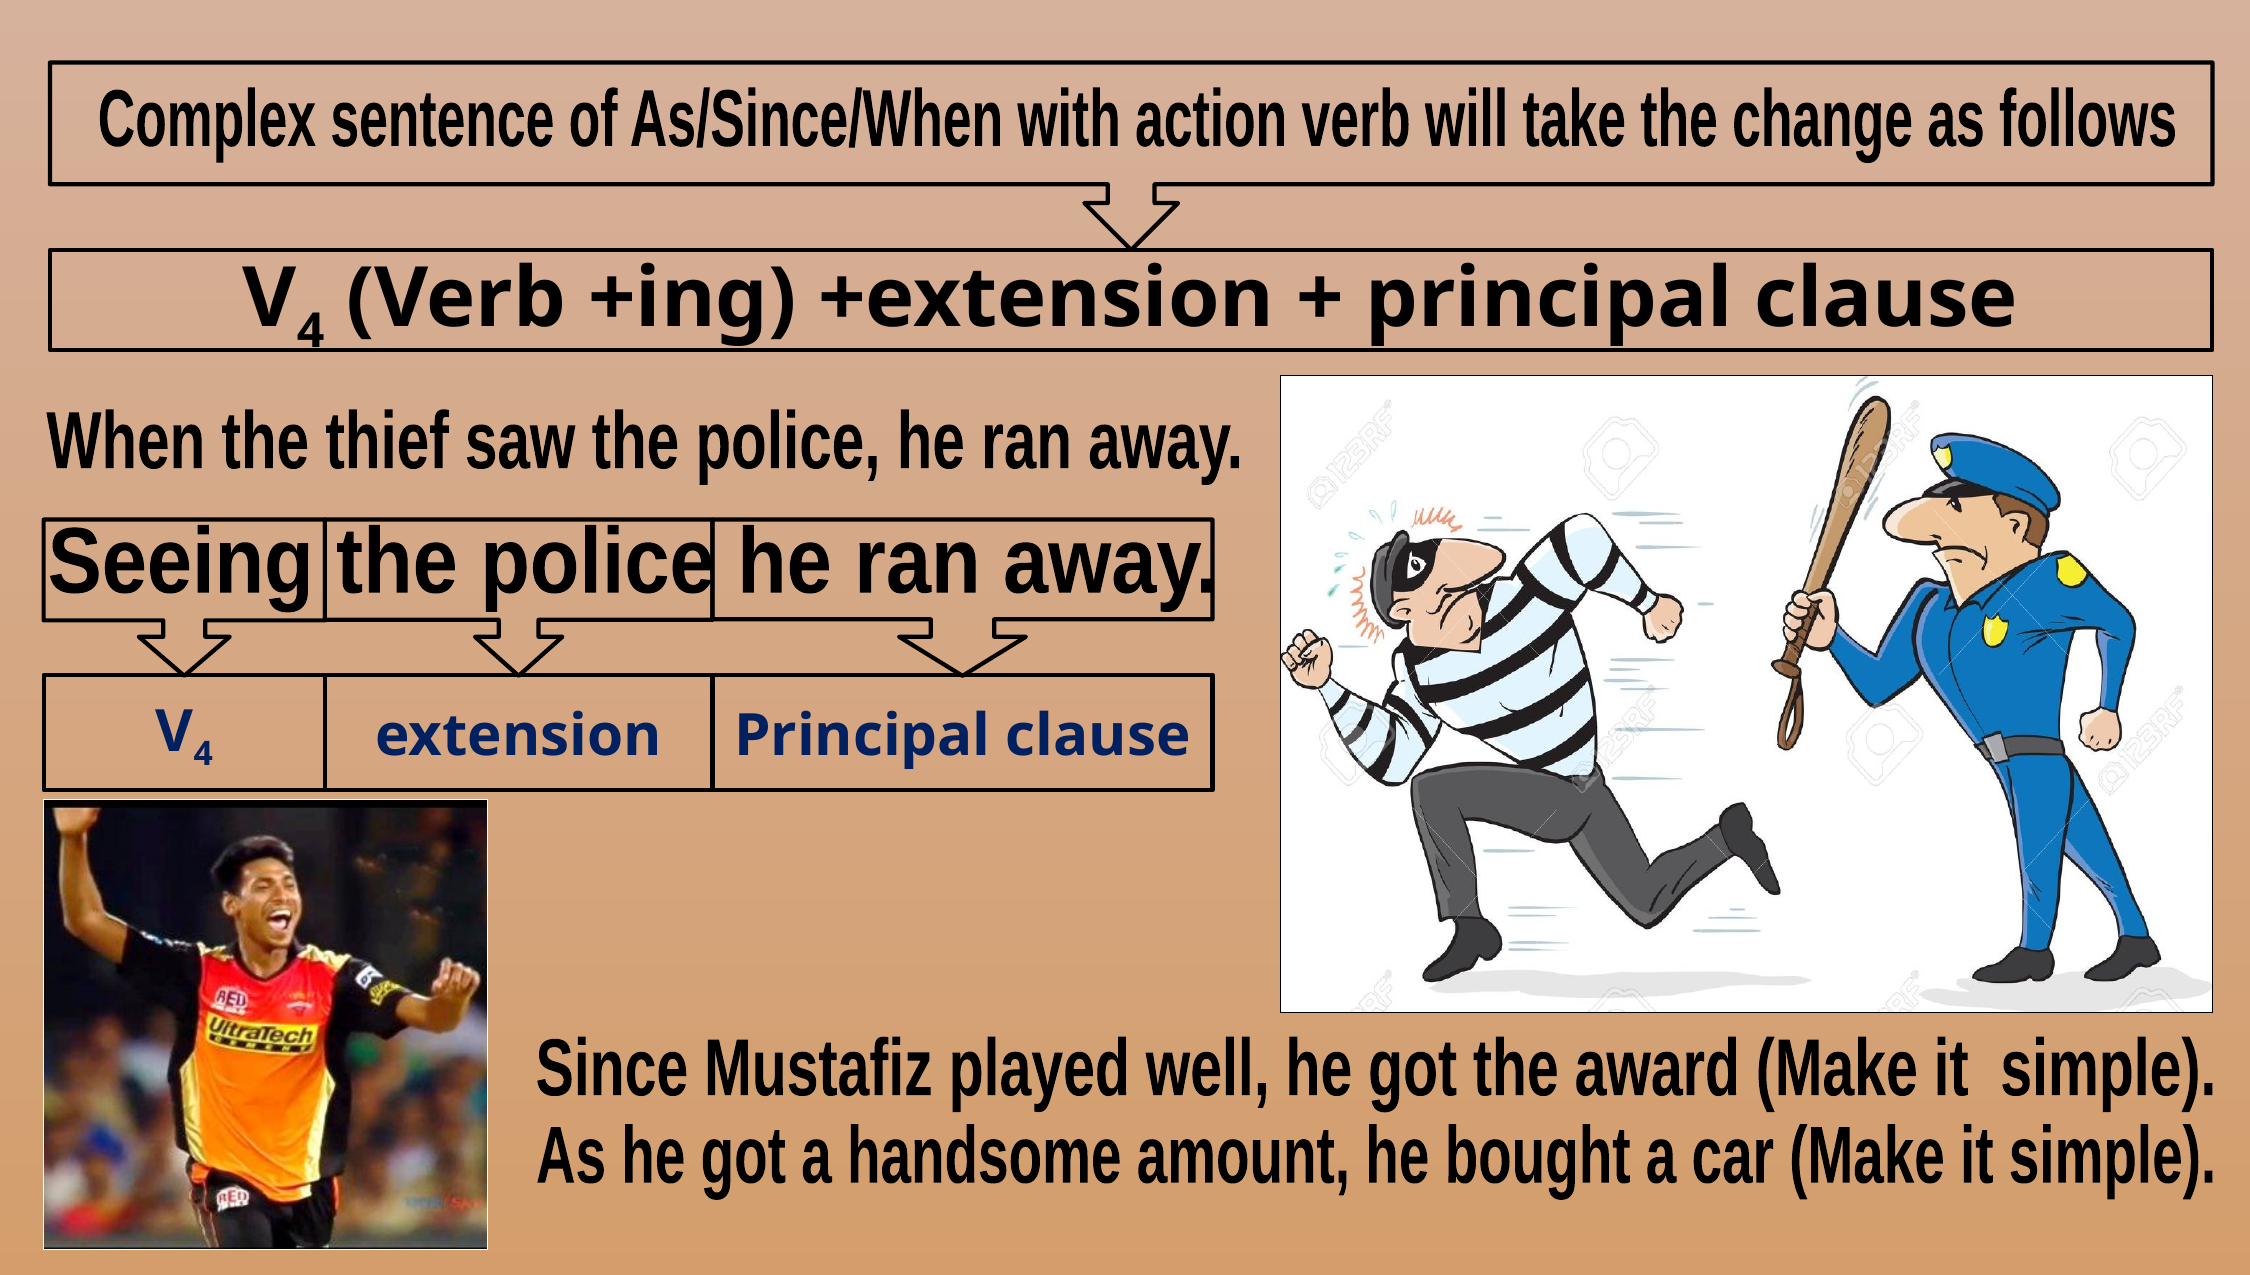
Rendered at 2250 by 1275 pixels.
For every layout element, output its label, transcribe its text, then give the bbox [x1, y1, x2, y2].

text_box extension [323, 673, 714, 792]
text_box Principal clause [714, 673, 1215, 792]
picture [43, 799, 488, 1251]
text_box [710, 517, 1215, 673]
picture [1279, 375, 2213, 1013]
text_box [322, 517, 711, 673]
text_box [47, 60, 2215, 248]
text_box V4 (Verb +ing) +extension + principal clause [48, 248, 2214, 352]
text_box V4 [42, 673, 323, 792]
text_box [41, 517, 327, 673]
